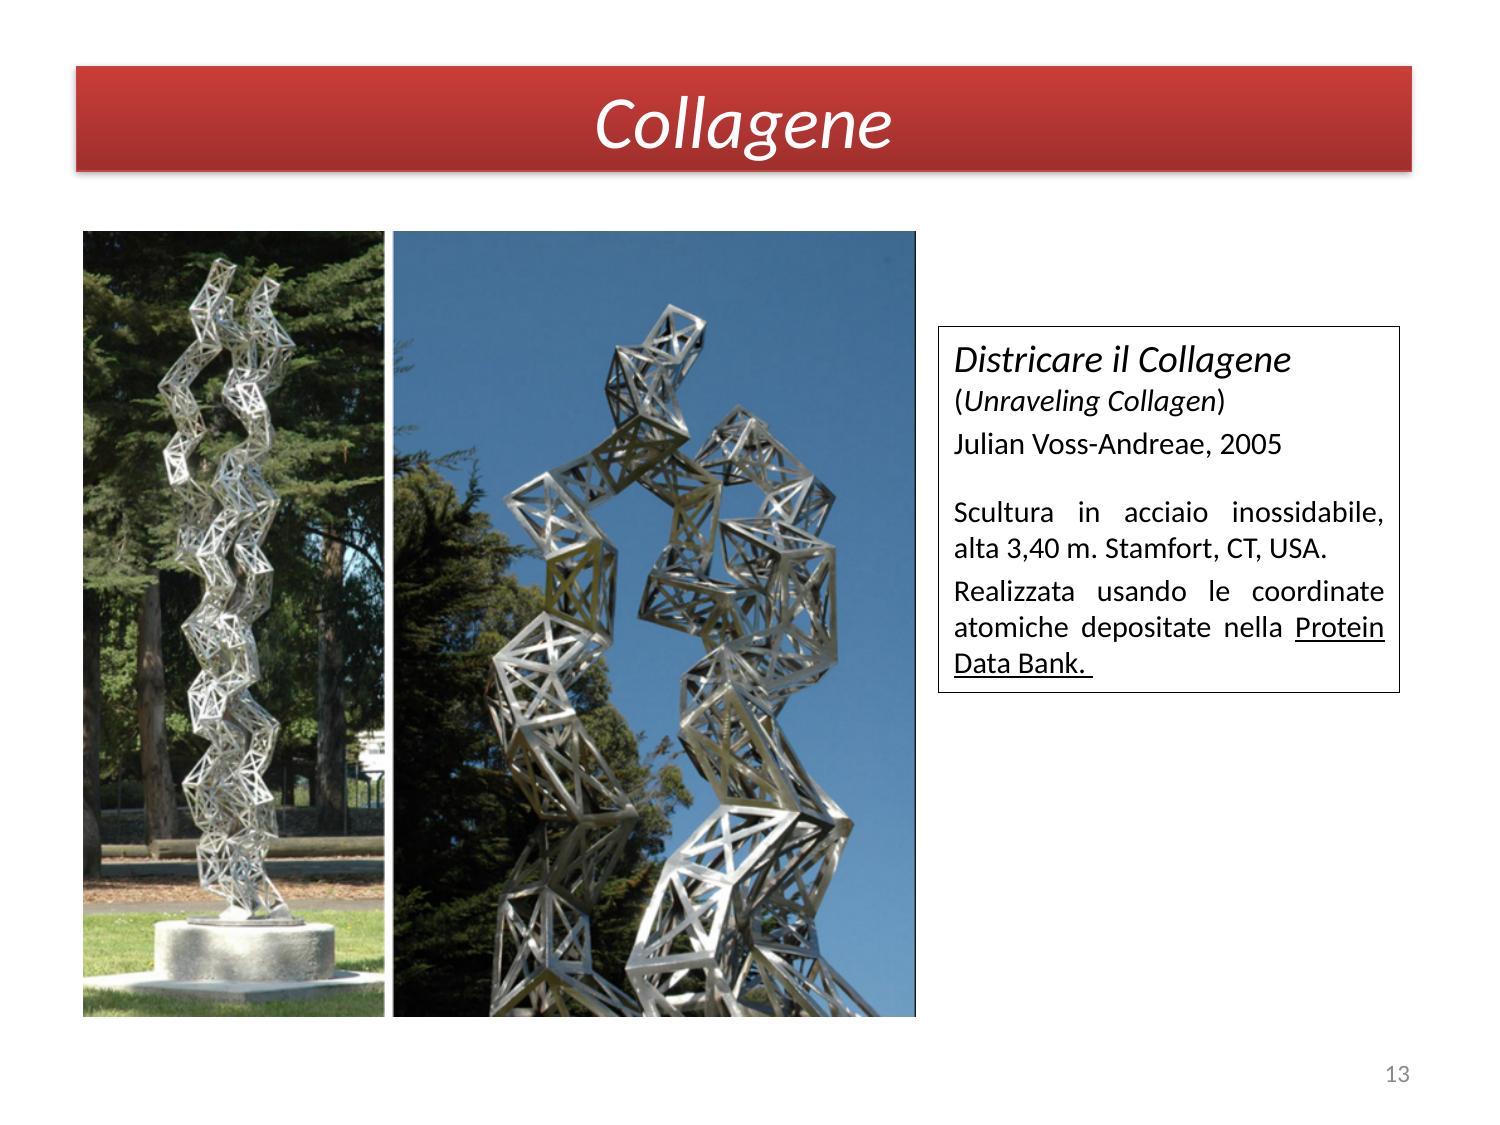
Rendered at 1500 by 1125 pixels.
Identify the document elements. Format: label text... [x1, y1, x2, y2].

list Districare il Collagene (Unraveling Collagen) Julian Voss-Andreae, 2005 Scultura in acciaio inossidabile, alta 3,40 m. Stamfort, CT, USA. Realizzata usando le coordinate atomiche depositate nella Protein Data Bank. [938, 326, 1400, 693]
text_box Collagene [76, 66, 1412, 172]
picture [83, 231, 916, 1017]
slide_number 13 [1074, 1042, 1425, 1103]
